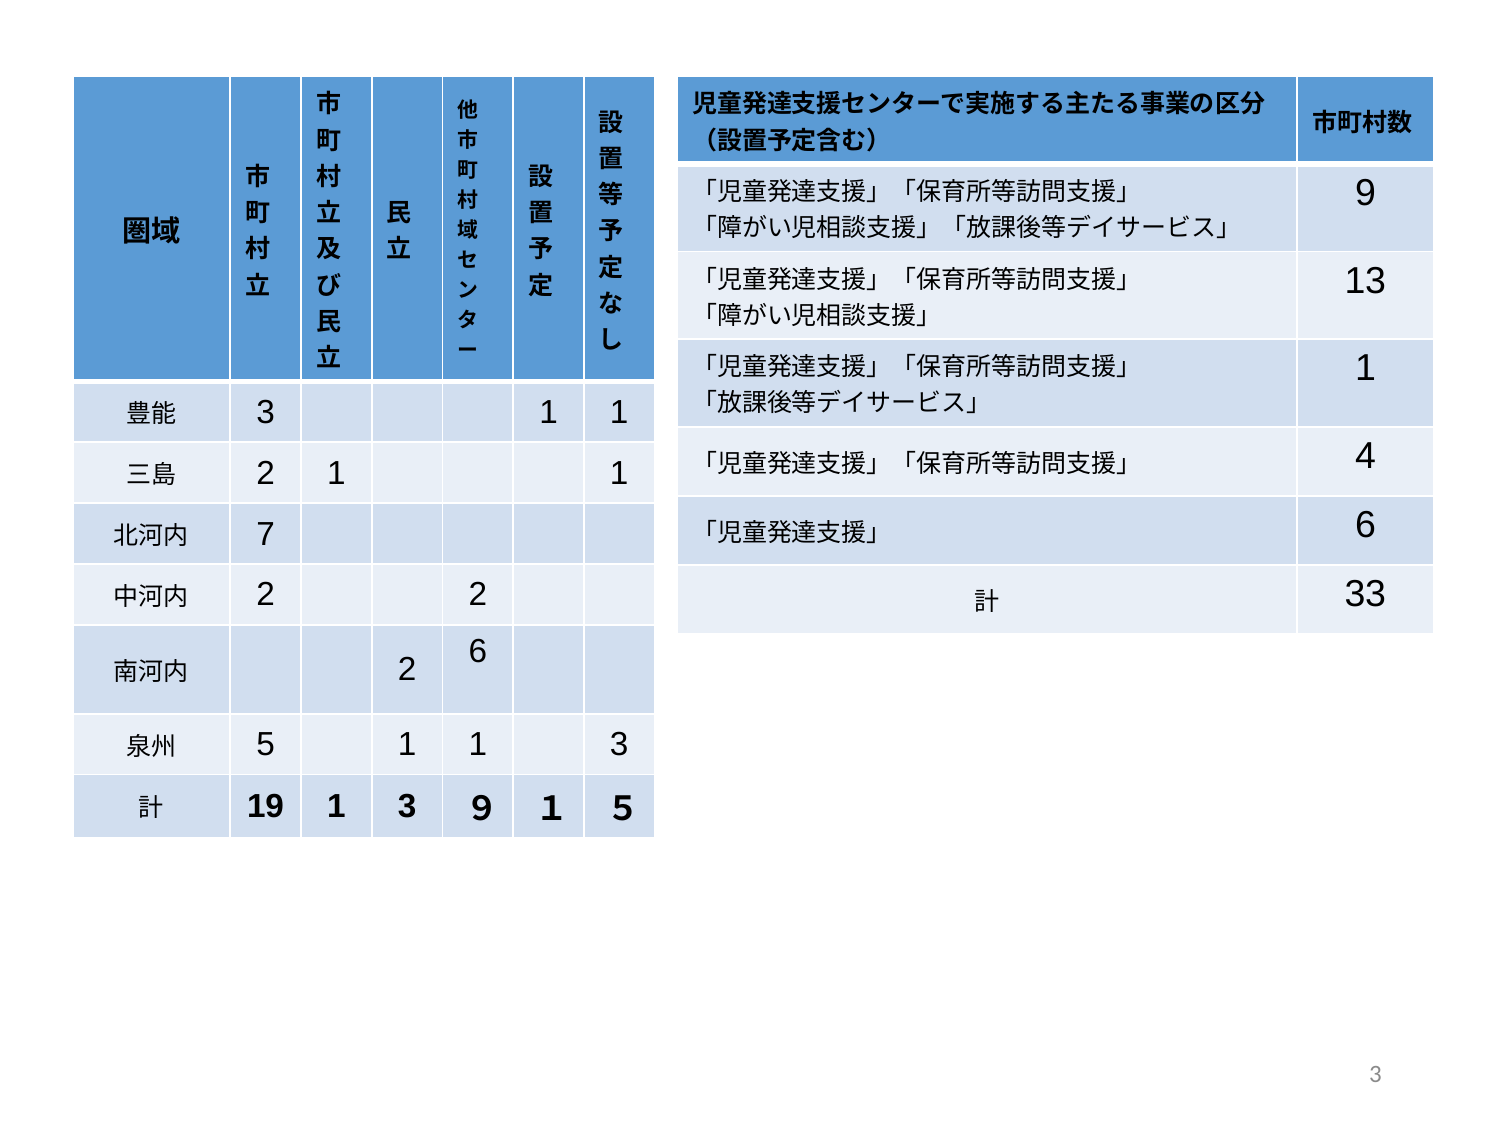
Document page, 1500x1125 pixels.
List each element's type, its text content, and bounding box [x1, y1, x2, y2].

table_cell 「児童発達支援」「保育所等訪問支援」 「障がい児相談支援」 [678, 252, 1296, 338]
table_cell 3 [585, 715, 654, 774]
table_cell 1 [1298, 340, 1433, 426]
table_cell 33 [1298, 566, 1433, 633]
table_cell 19 [231, 775, 300, 837]
table_cell 三島 [74, 443, 229, 502]
table_cell 計 [74, 775, 229, 837]
table_cell 1 [514, 384, 583, 441]
table_cell [585, 565, 654, 624]
table_cell [443, 504, 512, 563]
table_cell 6 [1298, 497, 1433, 564]
table_cell 3 [373, 775, 442, 837]
table_cell 6 [443, 626, 512, 713]
table_cell 1 [302, 775, 371, 837]
table_cell [514, 565, 583, 624]
table_cell [373, 384, 442, 441]
table_cell 13 [1298, 252, 1433, 338]
table_cell 「児童発達支援」「保育所等訪問支援」 [678, 428, 1296, 495]
table_cell 4 [1298, 428, 1433, 495]
table_cell [302, 504, 371, 563]
table_cell 2 [231, 443, 300, 502]
table_cell [302, 565, 371, 624]
table_cell 7 [231, 504, 300, 563]
table_cell ９ [443, 775, 512, 837]
table_cell 3 [231, 384, 300, 441]
table_cell 1 [373, 715, 442, 774]
table_header 児童発達支援センターで実施する主たる事業の区分 （設置予定含む） [678, 77, 1296, 161]
table_cell 泉州 [74, 715, 229, 774]
table_cell 1 [585, 384, 654, 441]
table_cell [514, 626, 583, 713]
table_cell 北河内 [74, 504, 229, 563]
table_cell 1 [443, 715, 512, 774]
table_header 市町村立及び民立 [302, 77, 371, 379]
table_header 民立 [373, 77, 442, 379]
table_cell [514, 715, 583, 774]
table_cell [514, 504, 583, 563]
table_cell [373, 565, 442, 624]
table_cell ５ [585, 775, 654, 837]
table_cell １ [514, 775, 583, 837]
table_cell 1 [302, 443, 371, 502]
table_header 設置等予定なし [585, 77, 654, 379]
table_cell [373, 504, 442, 563]
table_cell 2 [373, 626, 442, 713]
table_cell 2 [231, 565, 300, 624]
table_cell [302, 384, 371, 441]
table_cell [443, 384, 512, 441]
table_cell [373, 443, 442, 502]
table_cell 中河内 [74, 565, 229, 624]
table_header 他市町村域センター [443, 77, 512, 379]
table_cell 豊能 [74, 384, 229, 441]
table_cell 9 [1298, 167, 1433, 251]
slide_number 3 [1059, 1042, 1397, 1103]
table_cell [514, 443, 583, 502]
table_cell [443, 443, 512, 502]
table_header 市町村数 [1298, 77, 1433, 161]
table_cell 1 [585, 443, 654, 502]
table_header 設置予定 [514, 77, 583, 379]
table_header 市町村立 [231, 77, 300, 379]
table_cell 「児童発達支援」「保育所等訪問支援」 「障がい児相談支援」「放課後等デイサービス」 [678, 167, 1296, 251]
table_cell 計 [678, 566, 1296, 633]
table_cell 5 [231, 715, 300, 774]
table_cell 「児童発達支援」 [678, 497, 1296, 564]
table_cell 2 [443, 565, 512, 624]
table_header 圏域 [74, 77, 229, 379]
table_cell 「児童発達支援」「保育所等訪問支援」 「放課後等デイサービス」 [678, 340, 1296, 426]
table_cell [302, 715, 371, 774]
table_cell [585, 504, 654, 563]
table_cell [231, 626, 300, 713]
table_cell [302, 626, 371, 713]
table_cell [585, 626, 654, 713]
table_cell 南河内 [74, 626, 229, 713]
